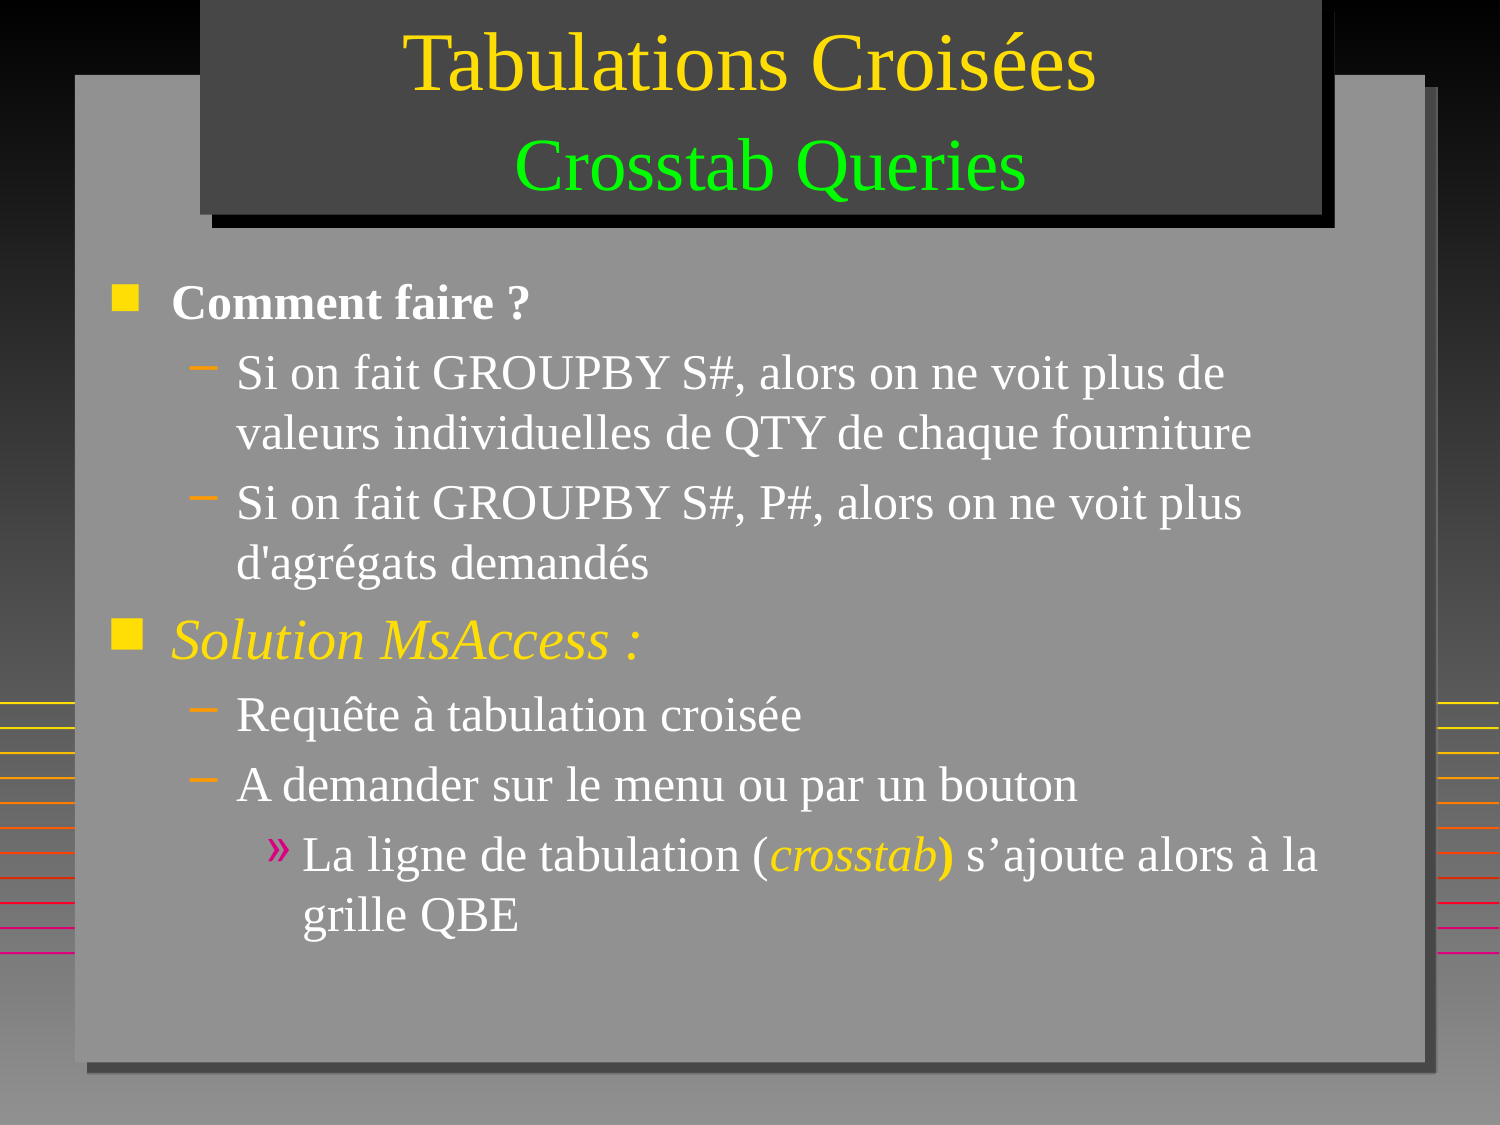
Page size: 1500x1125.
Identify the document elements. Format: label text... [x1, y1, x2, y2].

list Comment faire ? Si on fait GROUPBY S#, alors on ne voit plus de valeurs individuelles de QTY de chaque fourniture Si on fait GROUPBY S#, P#, alors on ne voit plus d'agrégats demandés Solution MsAccess : Requête à tabulation croisée A demander sur le menu ou par un bouton La ligne de tabulation (crosstab) s’ajoute alors à la grille QBE [99, 262, 1375, 1000]
title Tabulations Croisées Crosstab Queries [200, 0, 1322, 215]
